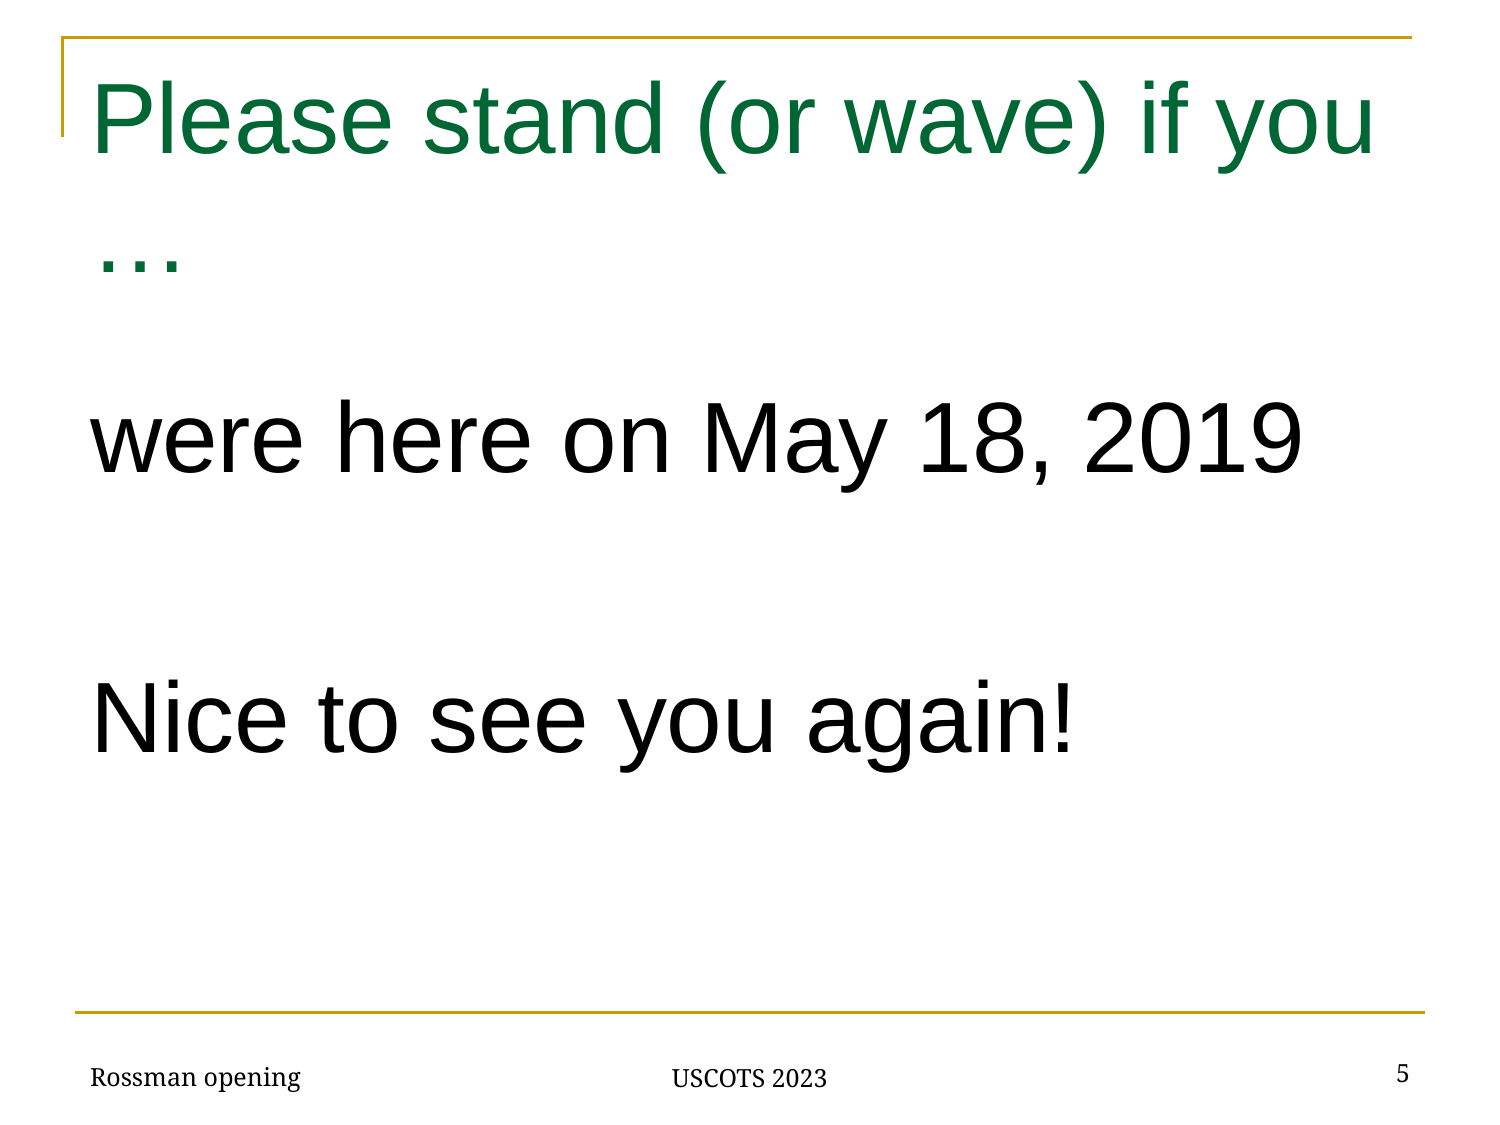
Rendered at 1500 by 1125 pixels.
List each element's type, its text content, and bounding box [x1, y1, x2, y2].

slide_number ‹#› [1074, 1024, 1425, 1100]
slide_number Rossman opening [75, 1024, 425, 1100]
title Please stand (or wave) if you … [75, 45, 1475, 233]
footer USCOTS 2023 [512, 1025, 988, 1100]
list were here on May 18, 2019 Nice to see you again! [75, 224, 1425, 969]
